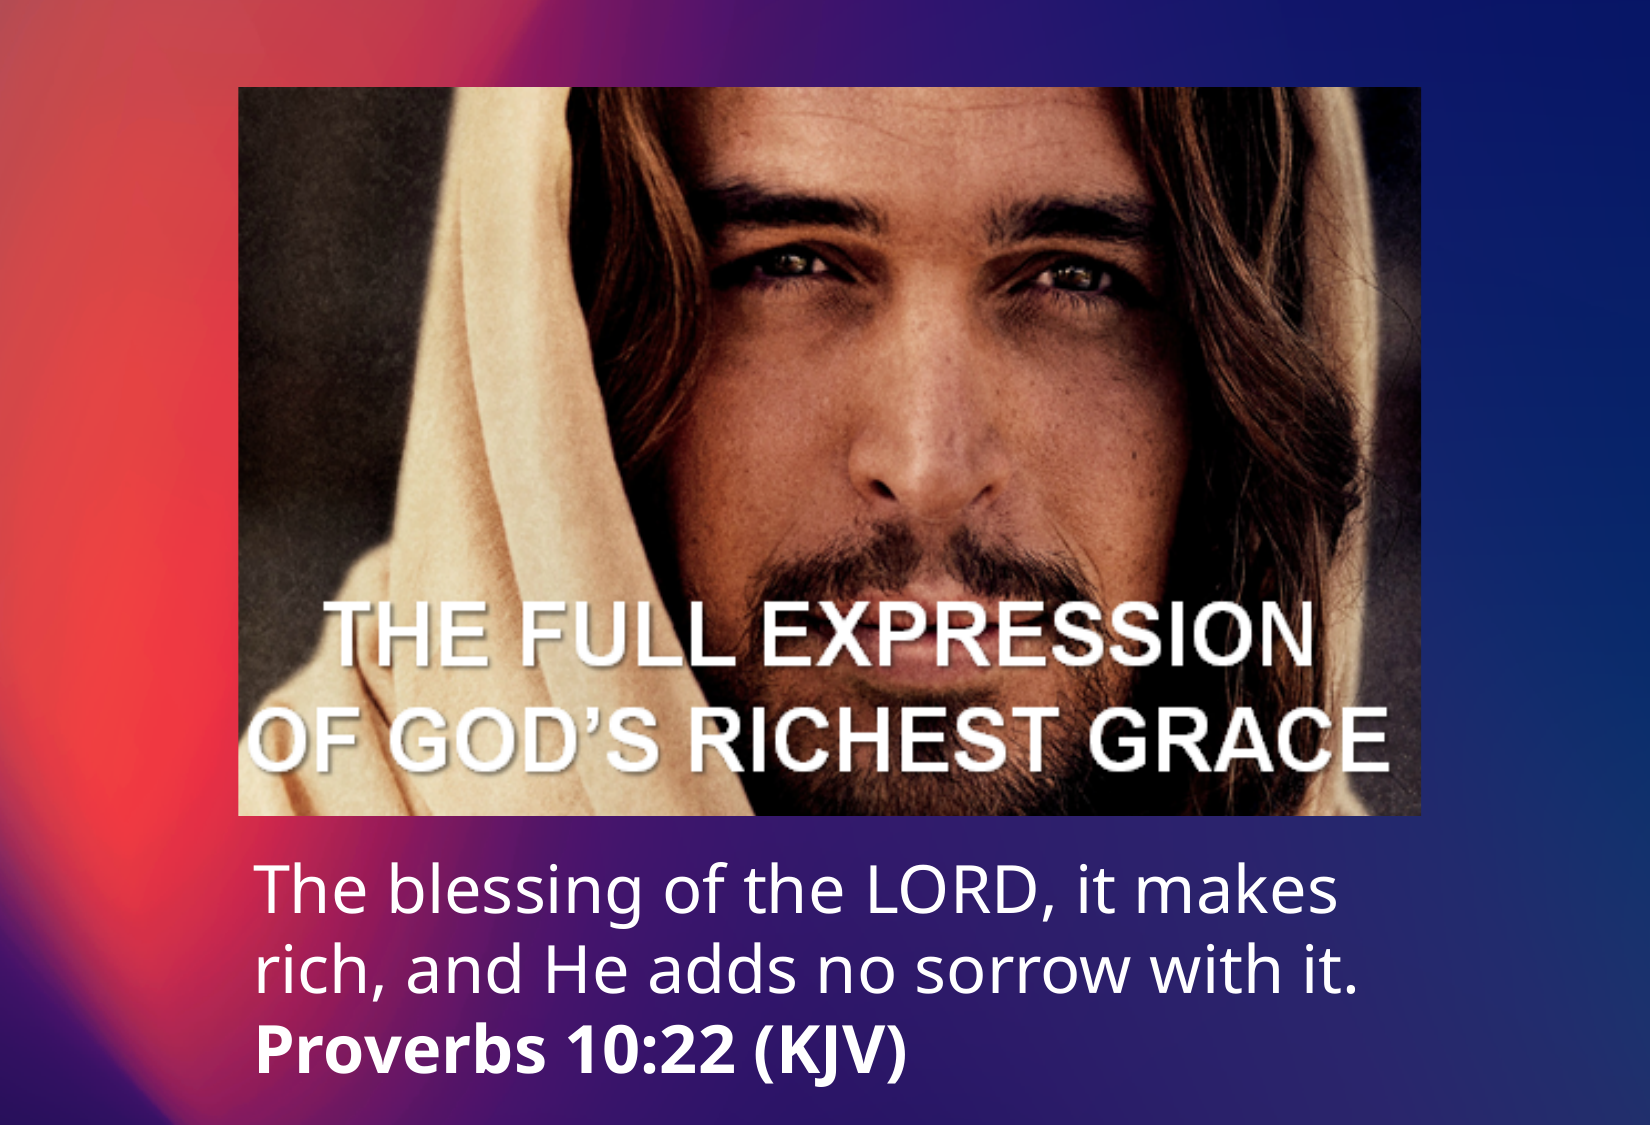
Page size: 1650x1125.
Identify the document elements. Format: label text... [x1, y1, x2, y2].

text_box The blessing of the LORD, it makes rich, and He adds no sorrow with it. Proverbs 10:22 (KJV) [238, 839, 1422, 1125]
picture [0, 0, 1650, 1125]
